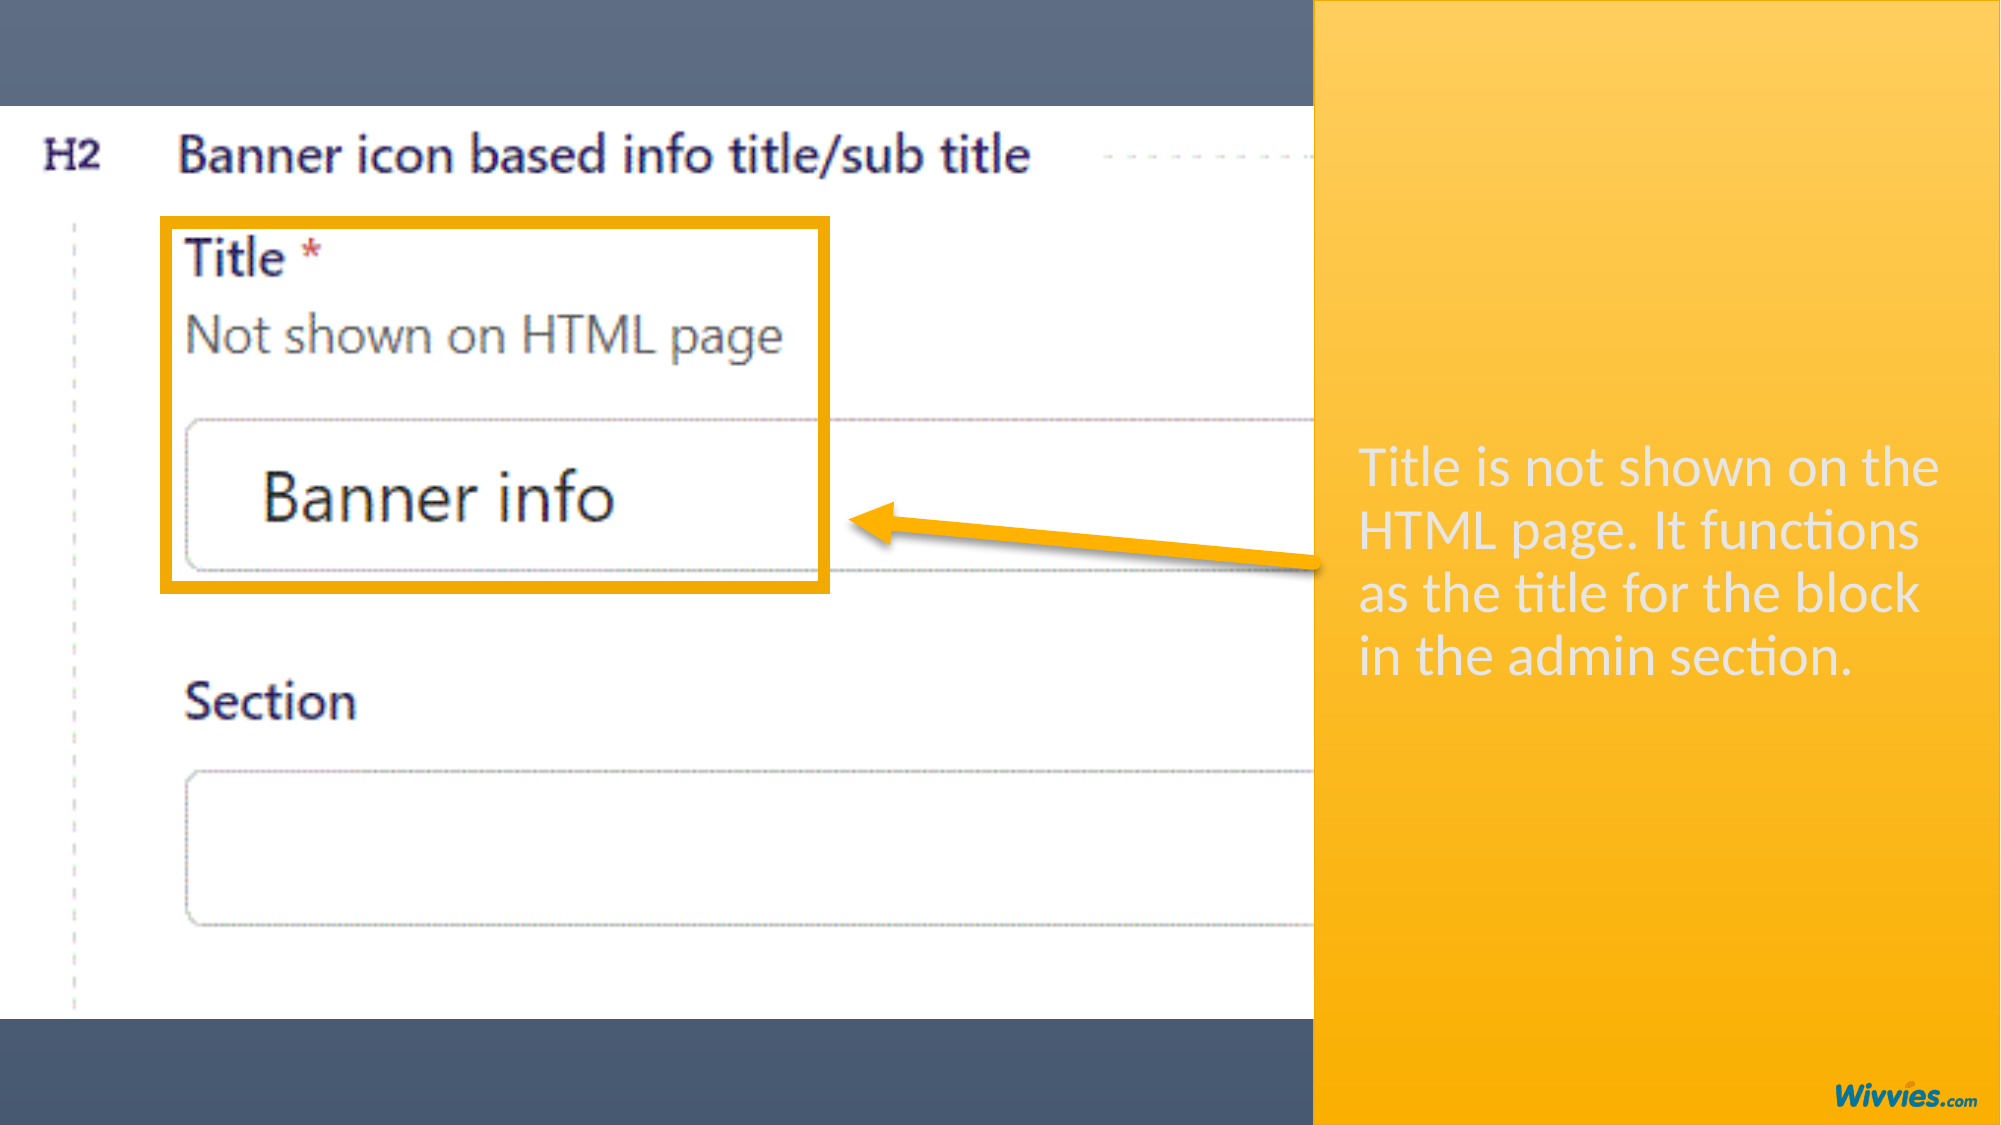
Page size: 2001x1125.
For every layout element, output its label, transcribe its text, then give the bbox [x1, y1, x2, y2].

list Title is not shown on the HTML page. It functions as the title for the block in the admin section. [1314, 0, 2000, 1125]
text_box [848, 519, 1314, 563]
picture [0, 0, 1314, 1125]
